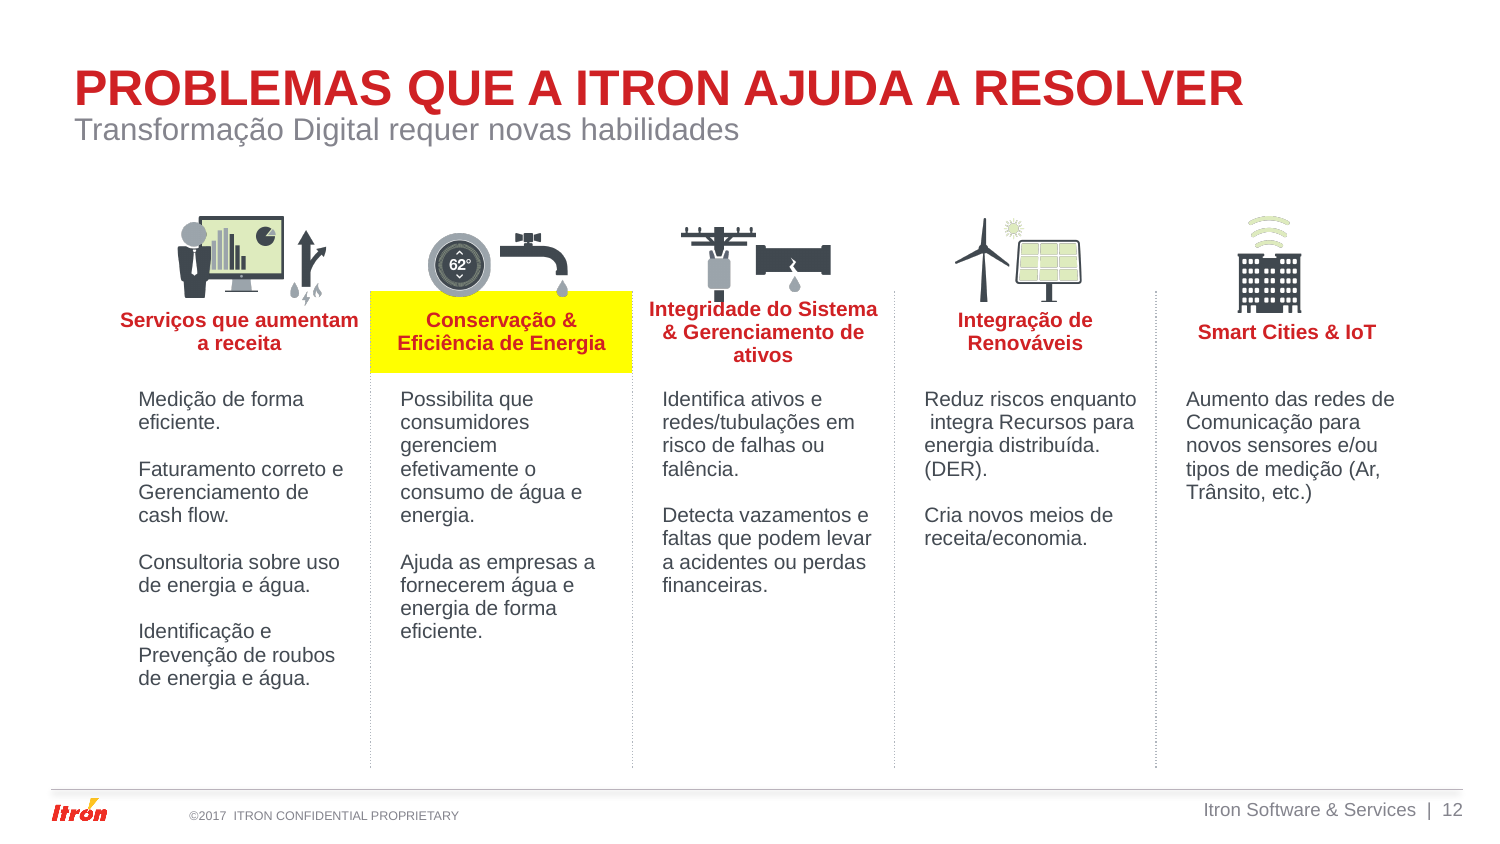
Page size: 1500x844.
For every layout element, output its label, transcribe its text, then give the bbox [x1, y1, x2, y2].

picture [1237, 216, 1302, 313]
table_cell Possibilita que consumidores gerenciem efetivamente o consumo de água e energia. Ajuda as empresas a fornecerem água e energia de forma eficiente. [370, 373, 632, 769]
picture [954, 218, 1082, 303]
table_header Integridade do Sistema & Gerenciamento de ativos [632, 291, 894, 373]
table_cell Reduz riscos enquanto integra Recursos para energia distribuída. (DER). Cria novos meios de receita/economia. [894, 373, 1156, 769]
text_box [427, 233, 568, 297]
table_cell Medição de forma eficiente. Faturamento correto e Gerenciamento de cash flow. Consultoria sobre uso de energia e água. Identificação e Prevenção de roubos de energia e água. [108, 373, 370, 769]
table_header Conservação & Eficiência de Energia [370, 291, 632, 373]
table_cell Aumento das redes de Comunicação para novos sensores e/ou tipos de medição (Ar, Trânsito, etc.) [1156, 373, 1418, 769]
footer Itron Software & Services | 12 [860, 786, 1479, 831]
picture [680, 226, 831, 303]
title problemas que a itron ajuda a resolver [59, 47, 1410, 101]
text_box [177, 216, 327, 306]
table_header Smart Cities & IoT [1156, 291, 1418, 373]
list Transformação Digital requer novas habilidades [59, 101, 1410, 160]
table_header Serviços que aumentam a receita [108, 291, 370, 373]
table_header Integração de Renováveis [894, 291, 1156, 373]
table_cell Identifica ativos e redes/tubulações em risco de falhas ou falência. Detecta vazamentos e faltas que podem levar a acidentes ou perdas financeiras. [632, 373, 894, 769]
picture [51, 798, 107, 821]
